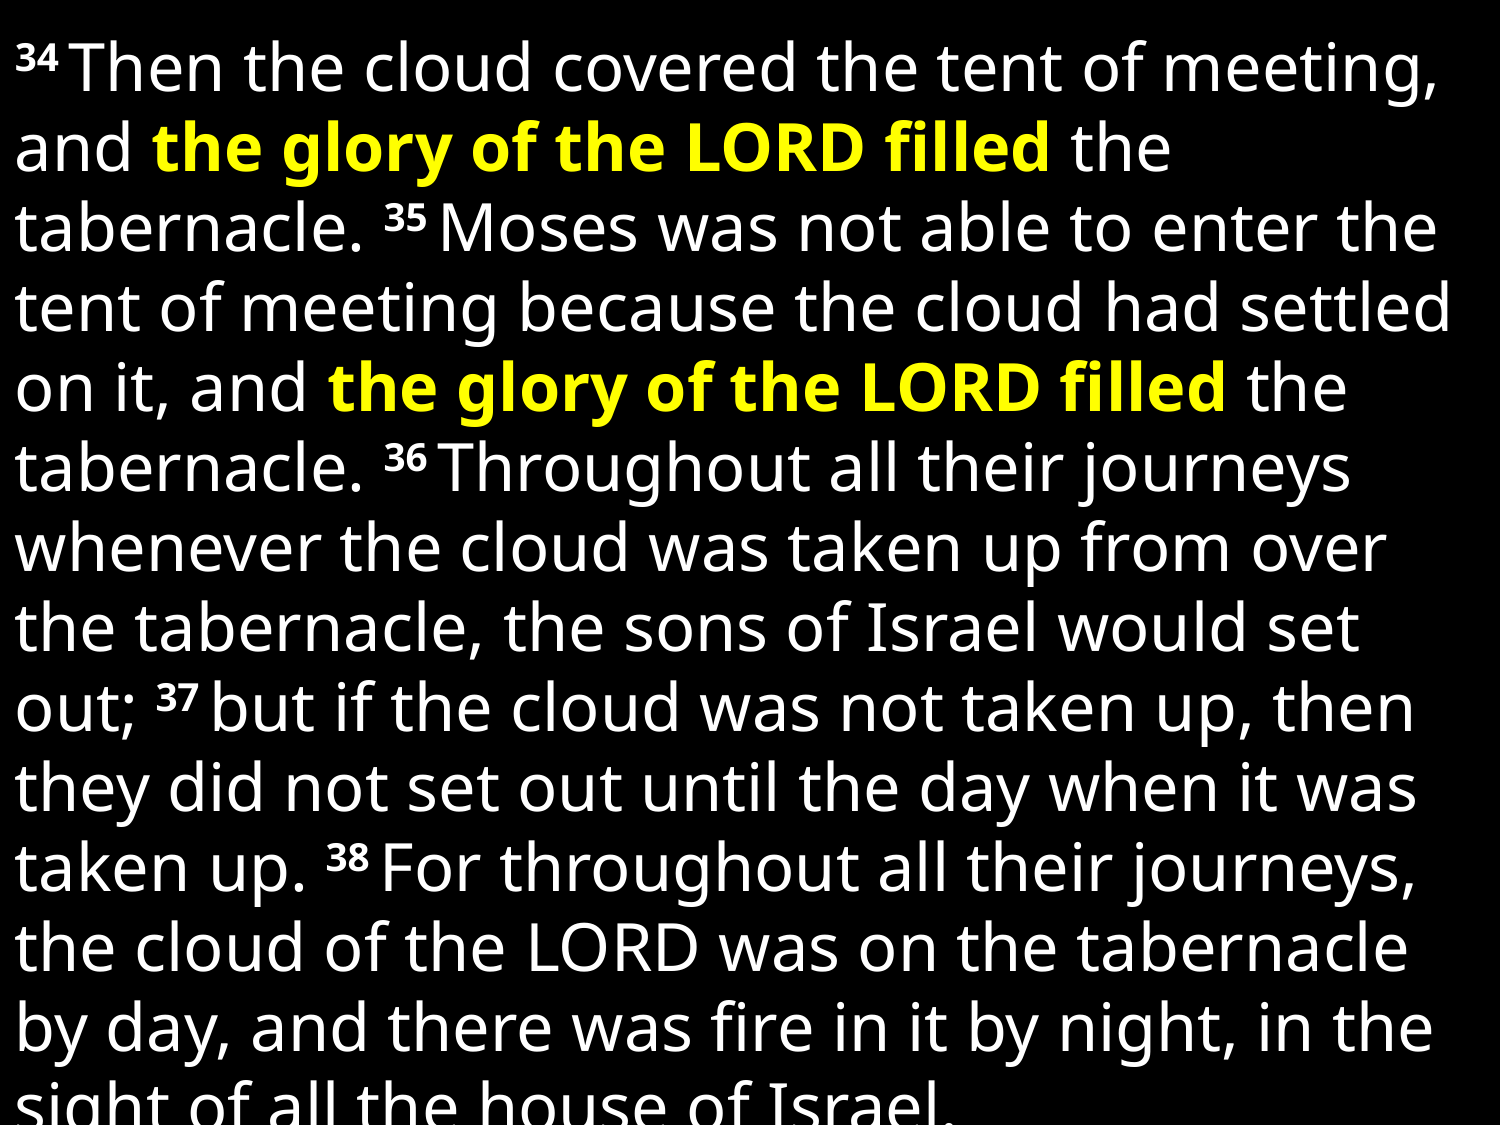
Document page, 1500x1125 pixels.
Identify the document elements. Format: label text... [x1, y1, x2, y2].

text_box 34 Then the cloud covered the tent of meeting, and the glory of the Lord filled the tabernacle. 35 Moses was not able to enter the tent of meeting because the cloud had settled on it, and the glory of the Lord filled the tabernacle. 36 Throughout all their journeys whenever the cloud was taken up from over the tabernacle, the sons of Israel would set out; 37 but if the cloud was not taken up, then they did not set out until the day when it was taken up. 38 For throughout all their journeys, the cloud of the Lord was on the tabernacle by day, and there was fire in it by night, in the sight of all the house of Israel. Exodus 40:34-38 [0, 17, 1500, 1125]
